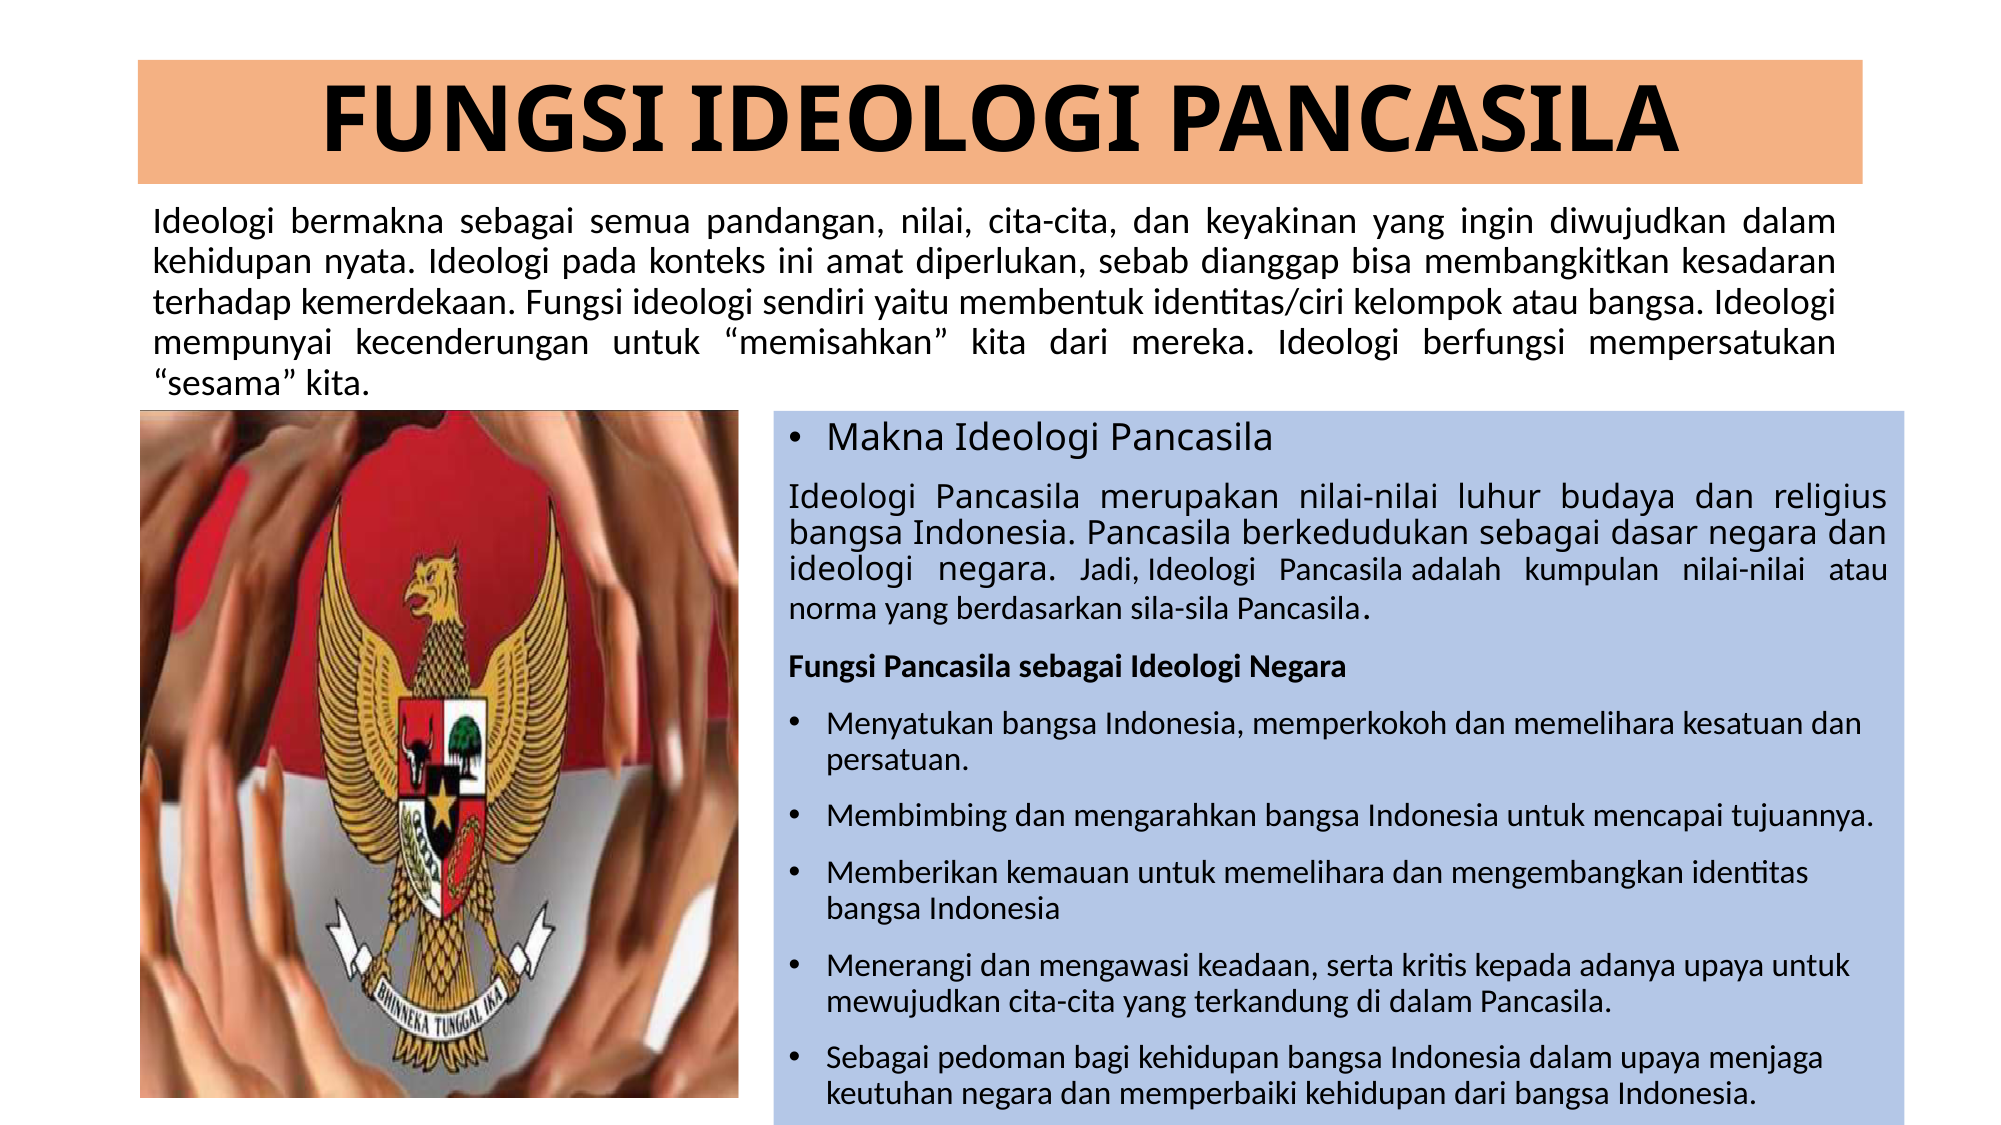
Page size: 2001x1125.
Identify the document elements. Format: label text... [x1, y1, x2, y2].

title FUNGSI IDEOLOGI PANCASILA [137, 59, 1863, 184]
list Makna Ideologi Pancasila Ideologi Pancasila merupakan nilai-nilai luhur budaya dan religius bangsa Indonesia. Pancasila berkedudukan sebagai dasar negara dan ideologi negara. Jadi, Ideologi Pancasila adalah kumpulan nilai-nilai atau norma yang berdasarkan sila-sila Pancasila. Fungsi Pancasila sebagai Ideologi Negara Menyatukan bangsa Indonesia, memperkokoh dan memelihara kesatuan dan persatuan. Membimbing dan mengarahkan bangsa Indonesia untuk mencapai tujuannya. Memberikan kemauan untuk memelihara dan mengembangkan identitas bangsa Indonesia Menerangi dan mengawasi keadaan, serta kritis kepada adanya upaya untuk mewujudkan cita-cita yang terkandung di dalam Pancasila. Sebagai pedoman bagi kehidupan bangsa Indonesia dalam upaya menjaga keutuhan negara dan memperbaiki kehidupan dari bangsa Indonesia. [773, 410, 1905, 1125]
picture [137, 410, 739, 1107]
list Ideologi bermakna sebagai semua pandangan, nilai, cita-cita, dan keyakinan yang ingin diwujudkan dalam kehidupan nyata. Ideologi pada konteks ini amat diperlukan, sebab dianggap bisa membangkitkan kesadaran terhadap kemerdekaan. Fungsi ideologi sendiri yaitu membentuk identitas/ciri kelompok atau bangsa. Ideologi mempunyai kecenderungan untuk “memisahkan” kita dari mereka. Ideologi berfungsi mempersatukan “sesama” kita. [137, 183, 1854, 411]
